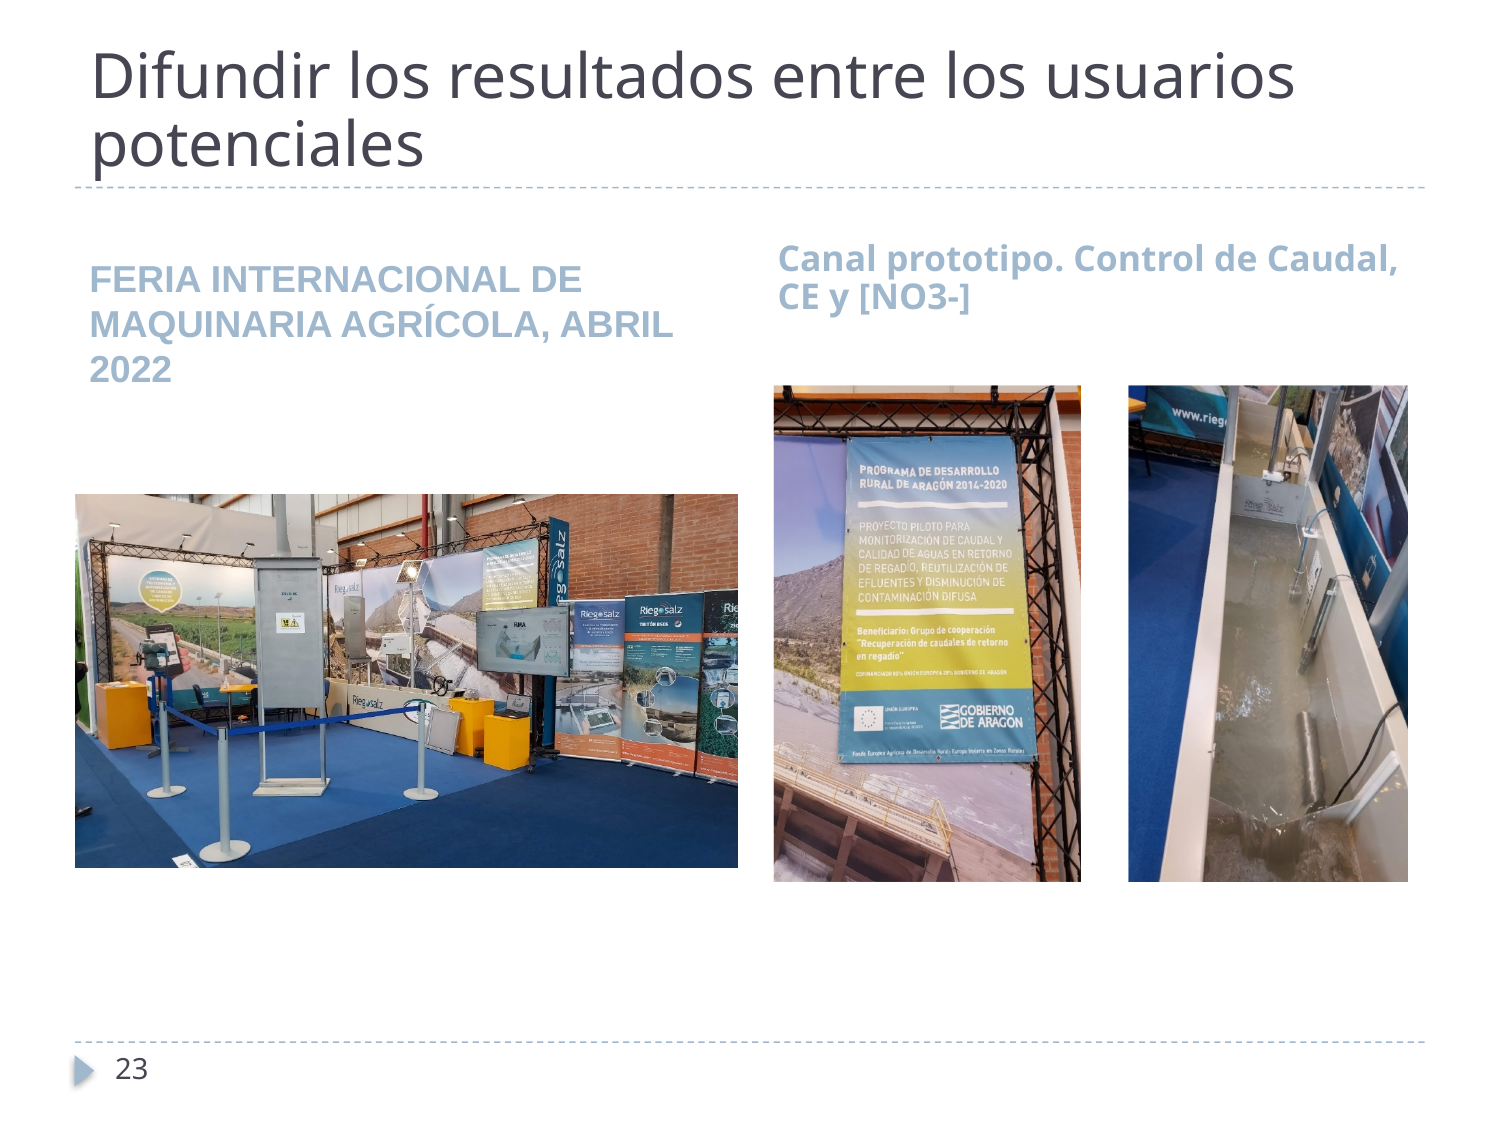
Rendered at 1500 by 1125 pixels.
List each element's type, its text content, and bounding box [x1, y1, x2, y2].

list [678, 479, 1176, 788]
title Difundir los resultados entre los usuarios potenciales [75, 37, 1425, 188]
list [74, 494, 738, 868]
slide_number 23 [100, 1042, 426, 1103]
picture [774, 386, 1081, 479]
text_box FERIA INTERNACIONAL DE MAQUINARIA AGRÍCOLA, ABRIL 2022 [74, 284, 738, 398]
picture [1019, 386, 1500, 882]
text_box Canal prototipo. Control de Caudal, CE y [NO3-] [762, 212, 1426, 325]
picture [774, 788, 1081, 881]
